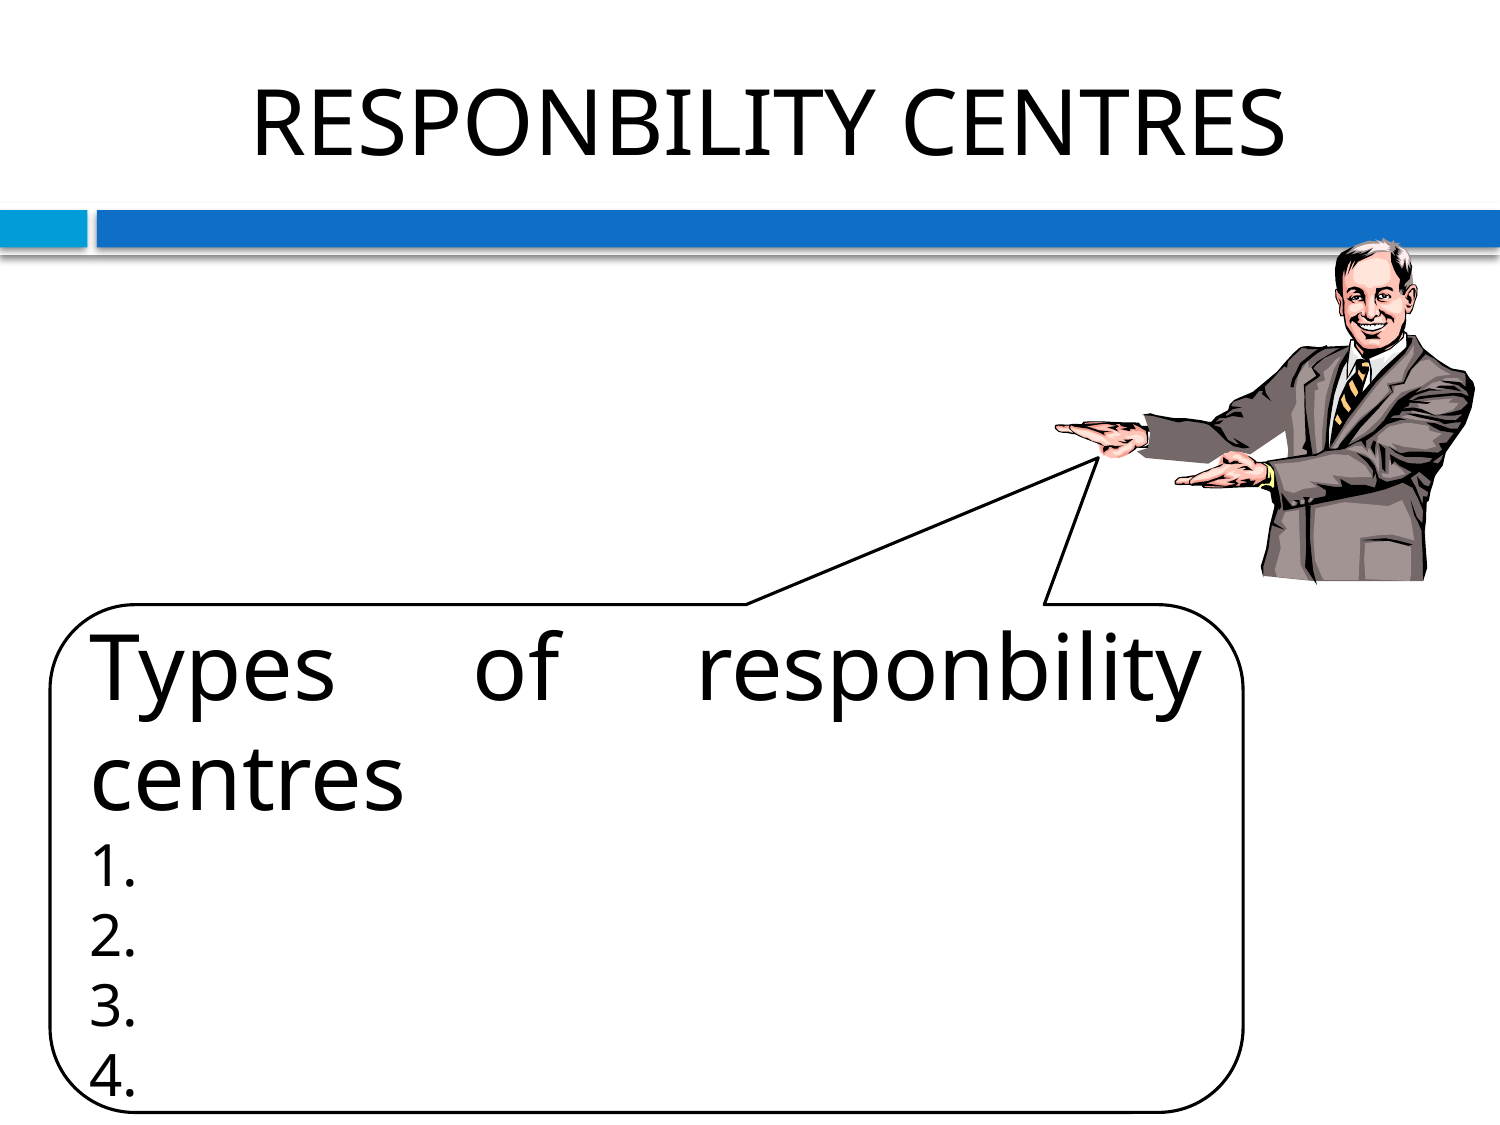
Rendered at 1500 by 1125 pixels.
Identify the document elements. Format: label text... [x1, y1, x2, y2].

title RESPONBILITY CENTRES [100, 37, 1438, 200]
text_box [1054, 237, 1476, 586]
text_box Types of responbility centres 1. 2. 3. 4. [48, 476, 1245, 1115]
